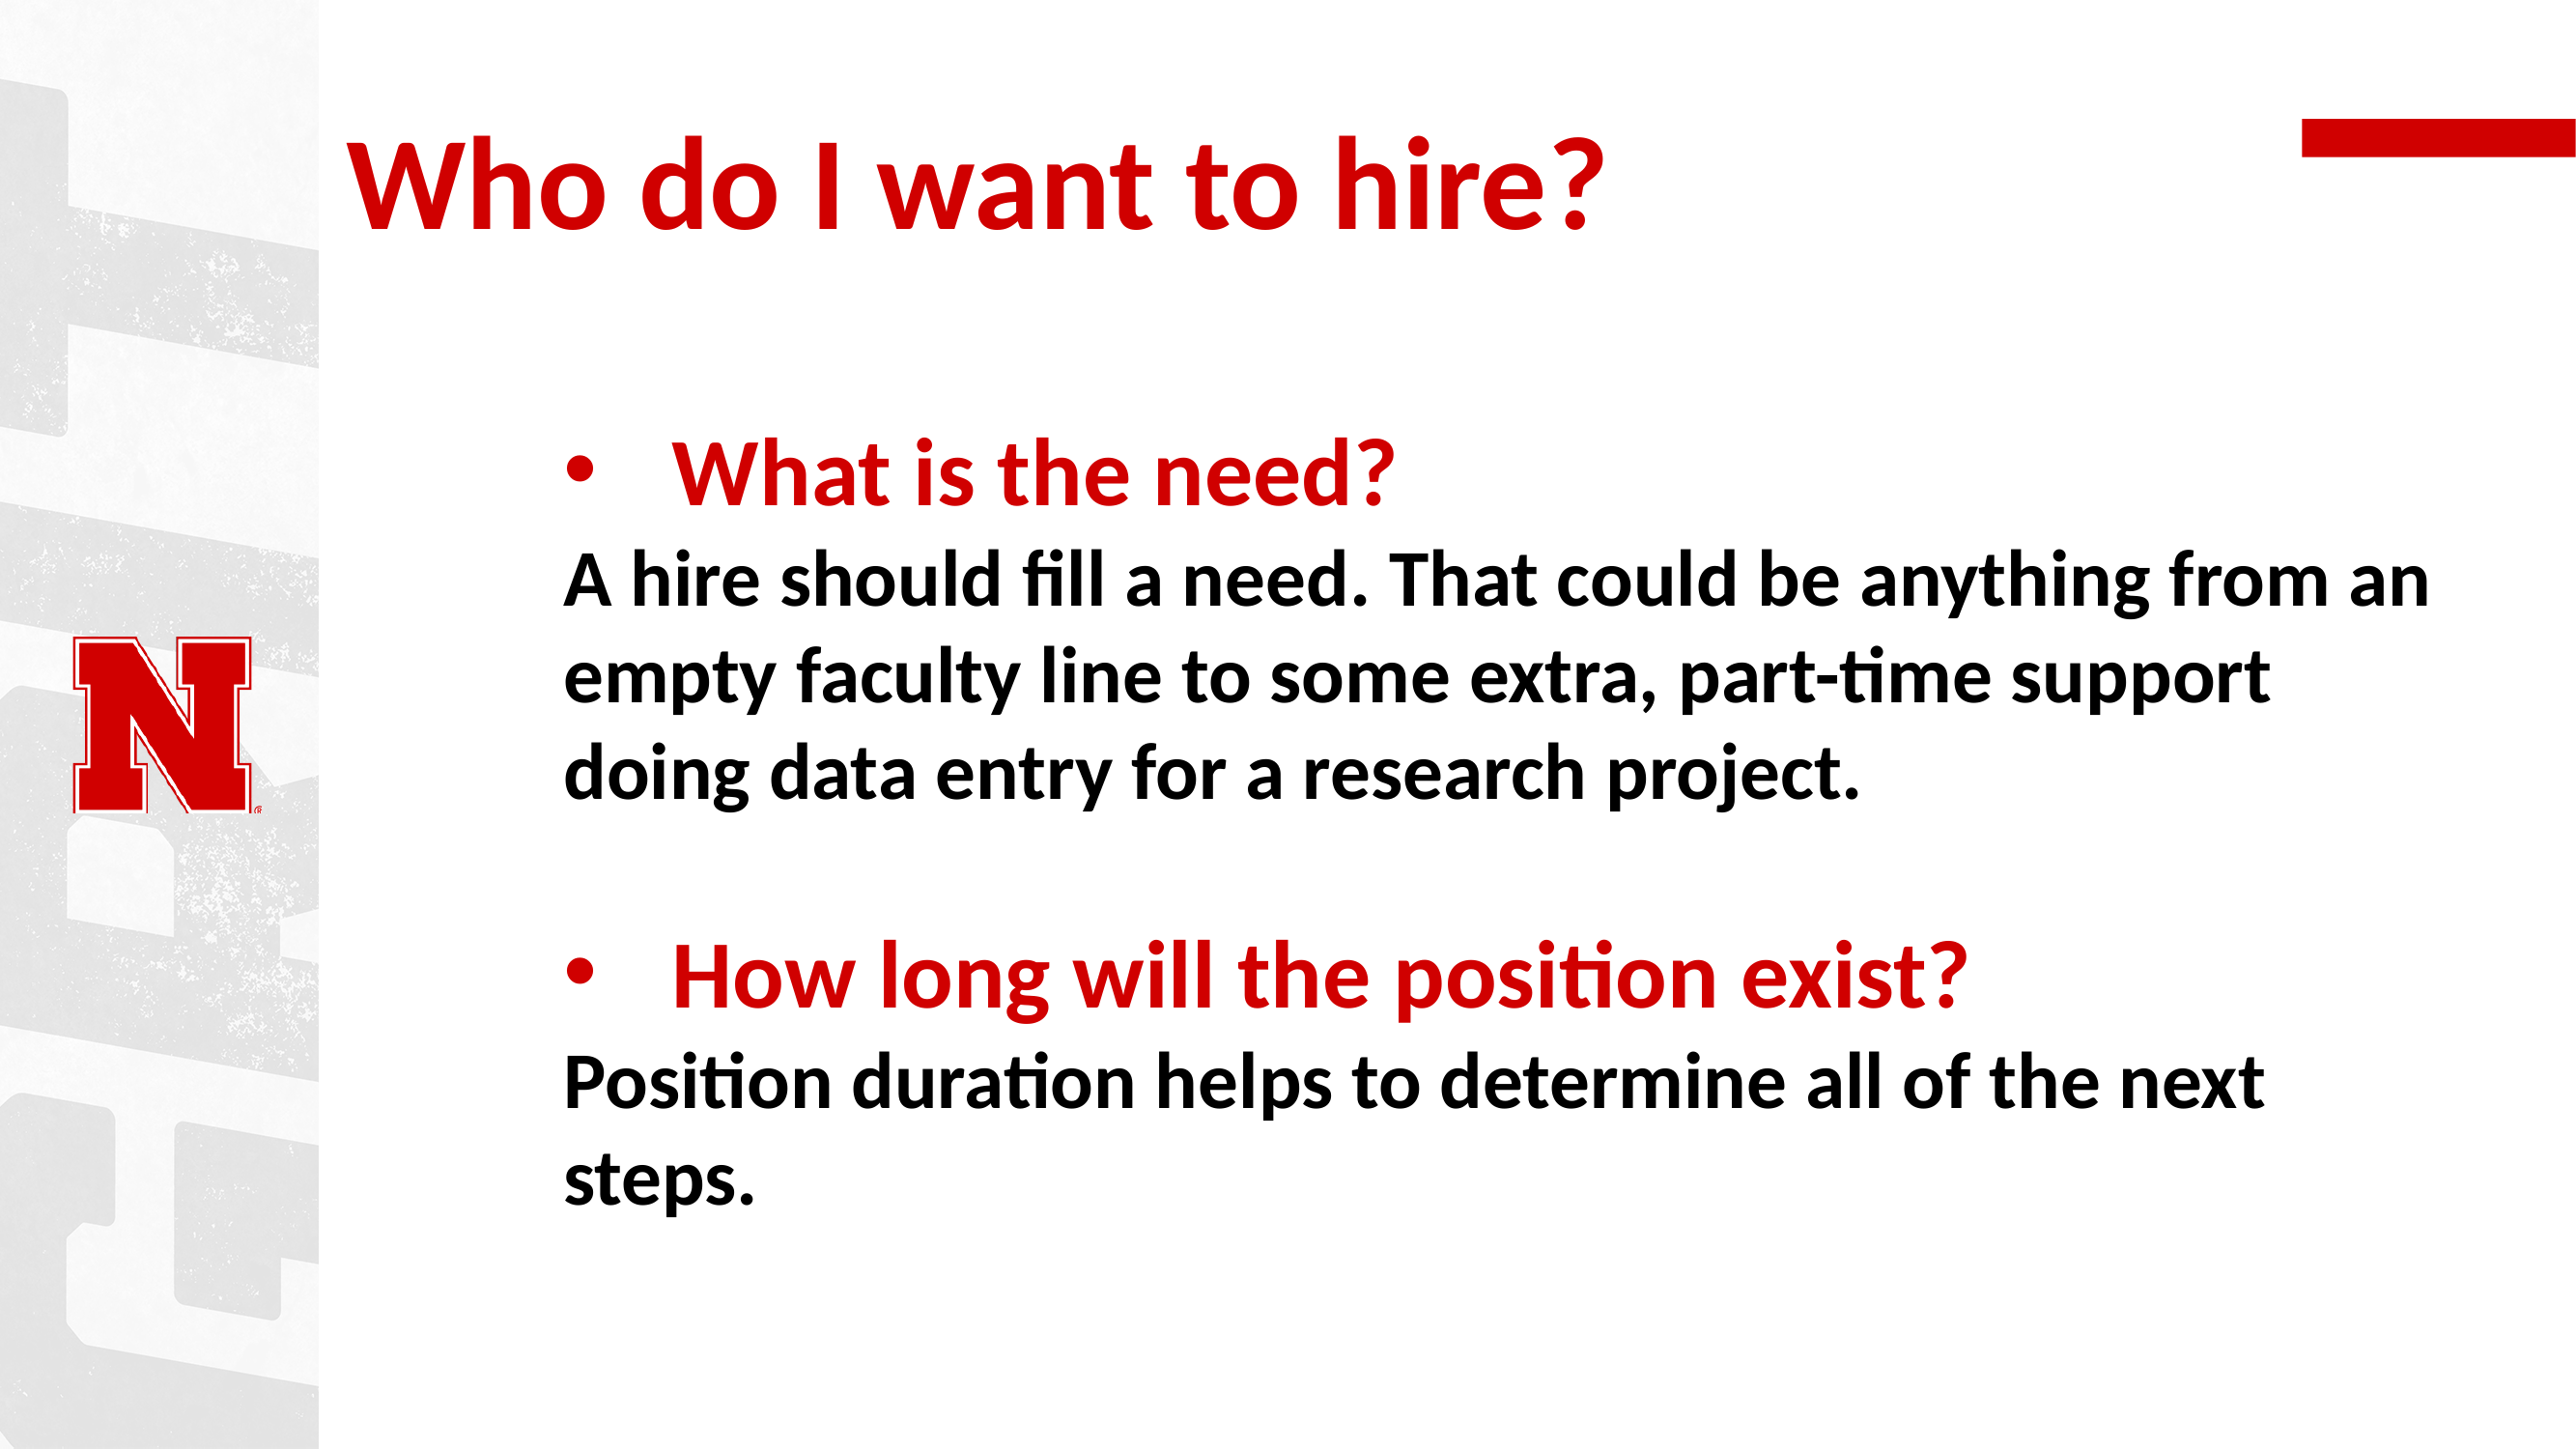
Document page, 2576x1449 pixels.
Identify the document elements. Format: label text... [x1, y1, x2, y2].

picture [0, 0, 319, 1449]
title Who do I want to hire? [346, 96, 2242, 294]
list What is the need? A hire should fill a need. That could be anything from an empty faculty line to some extra, part-time support doing data entry for a research project. How long will the position exist? Position duration helps to determine all of the next steps. [563, 423, 2439, 1208]
